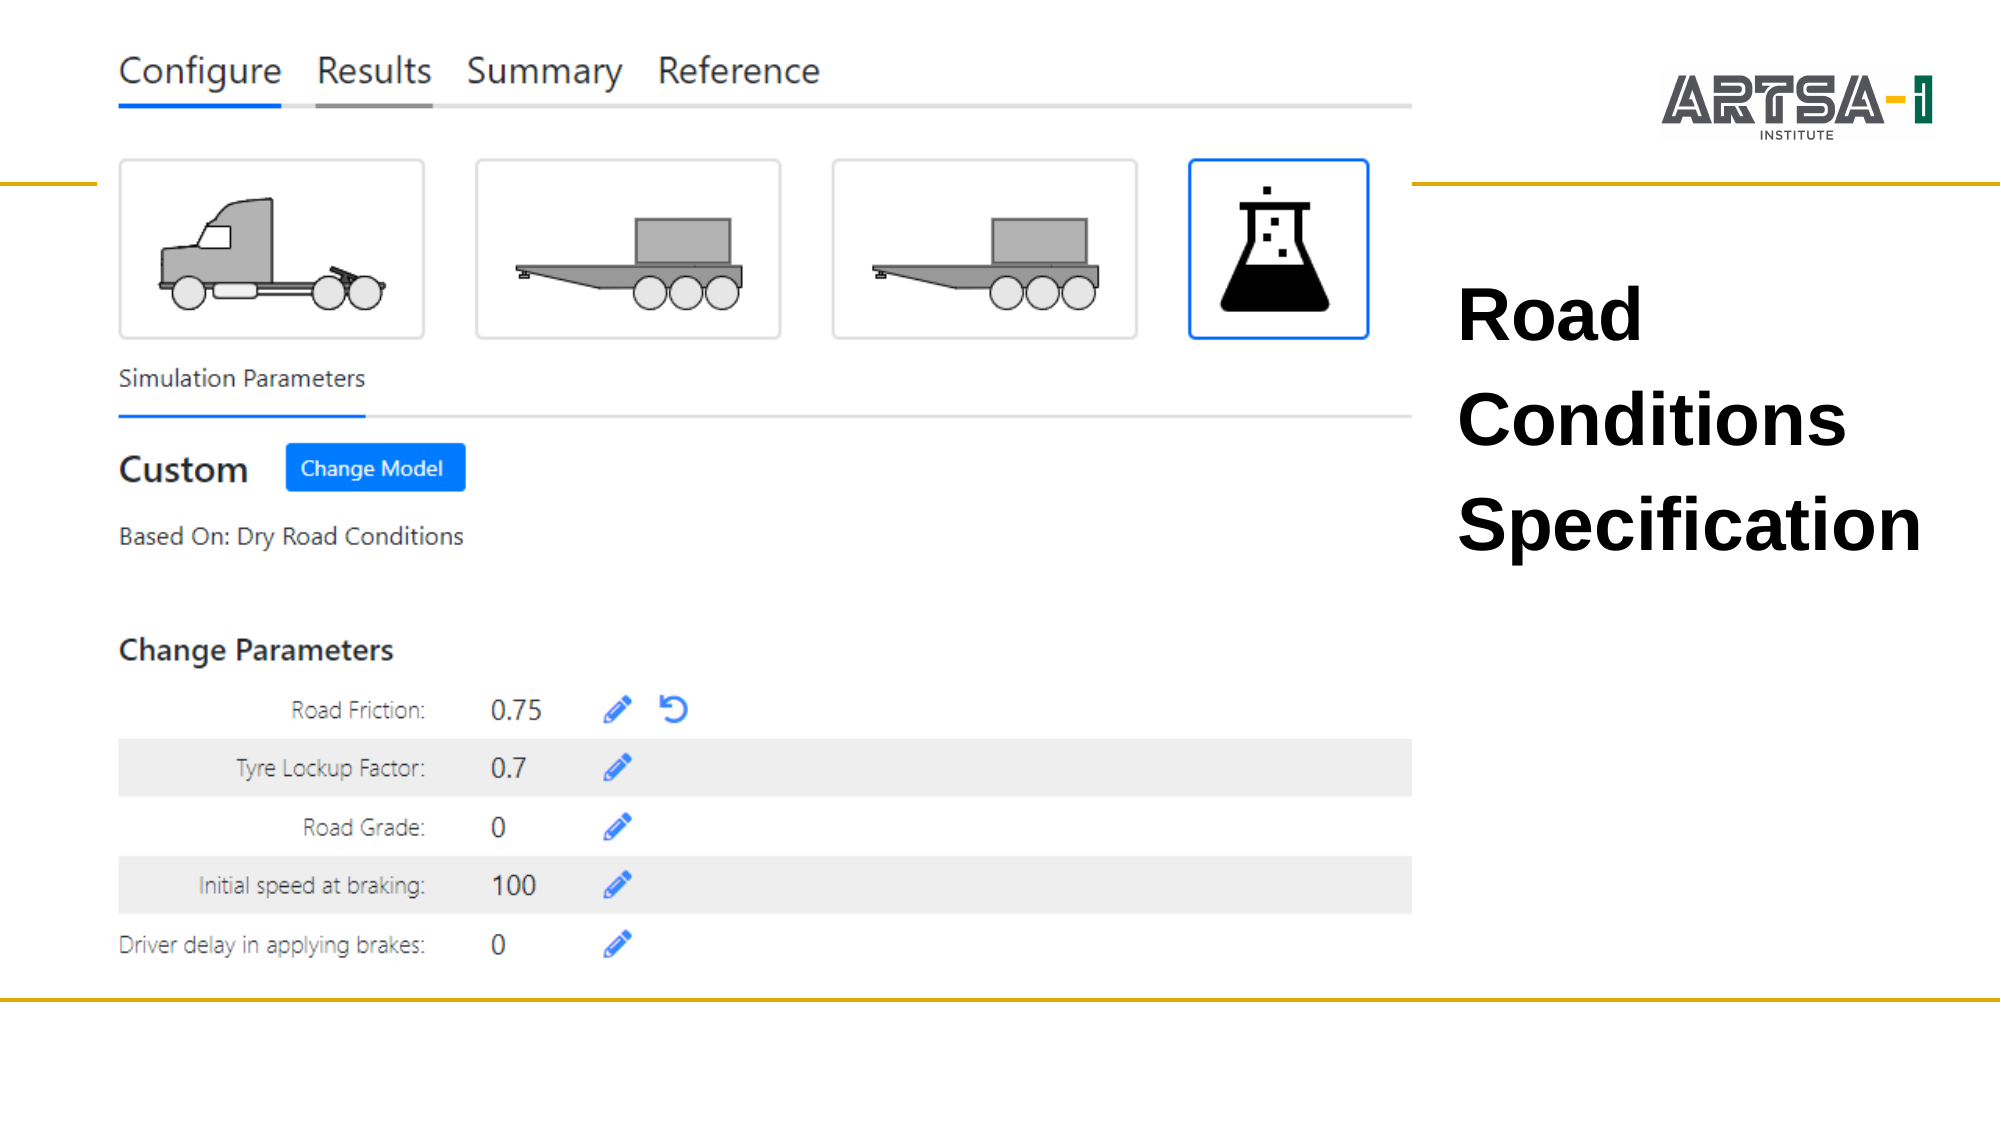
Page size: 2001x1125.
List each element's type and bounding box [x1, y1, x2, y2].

text_box [0, 184, 2000, 1000]
picture [1659, 69, 1937, 143]
picture [97, 46, 1412, 983]
